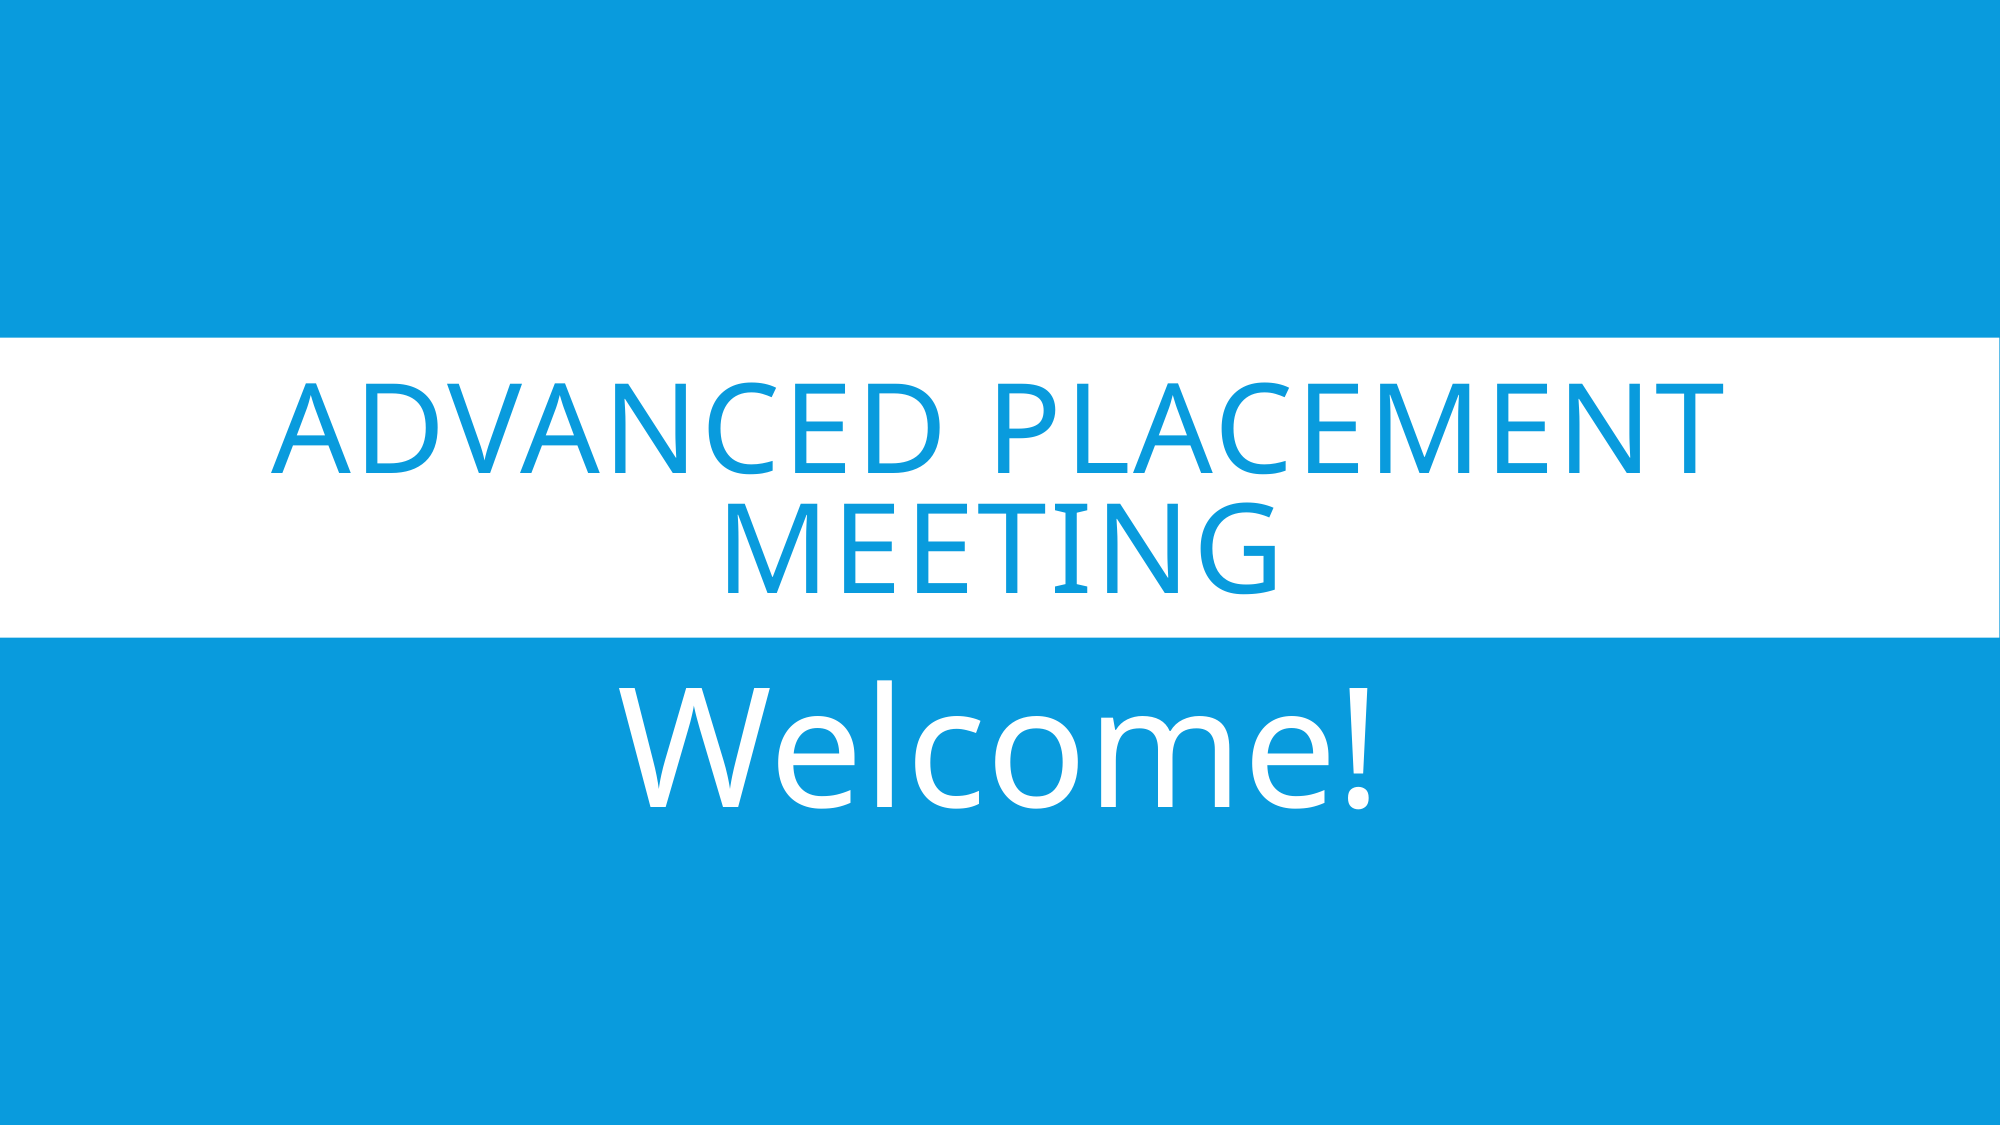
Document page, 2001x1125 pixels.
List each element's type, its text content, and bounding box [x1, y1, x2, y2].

title Advanced placement meeting [60, 355, 1942, 641]
subtitle Welcome! [249, 655, 1750, 871]
